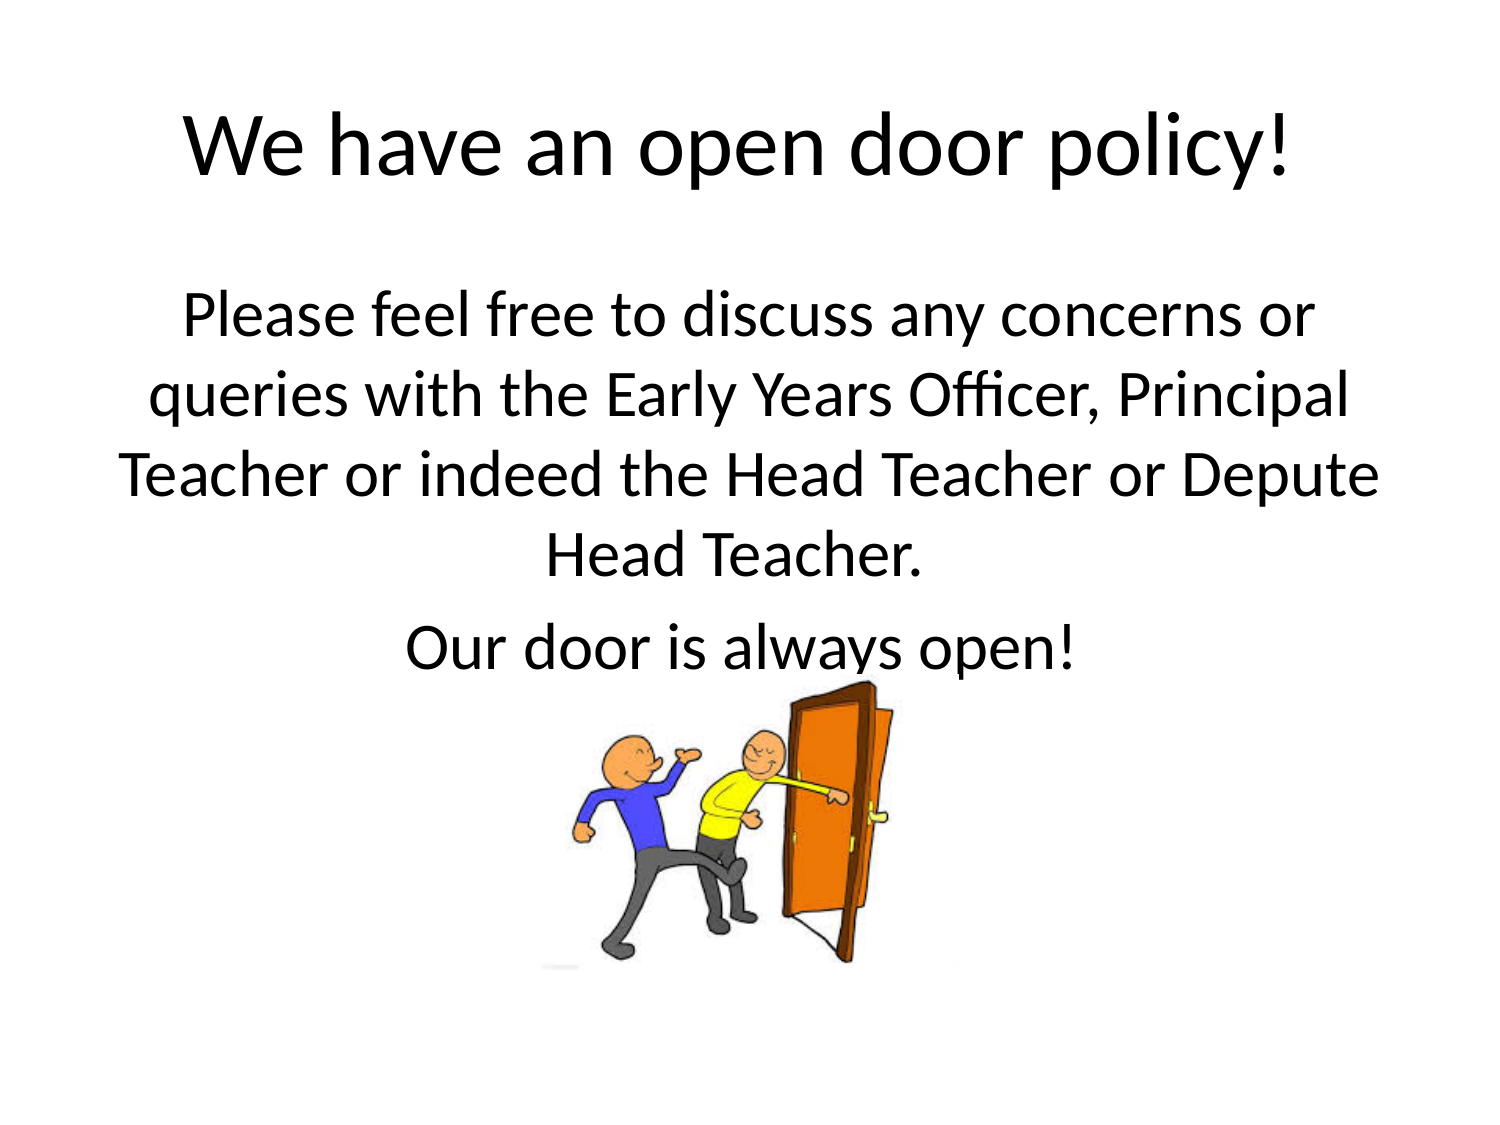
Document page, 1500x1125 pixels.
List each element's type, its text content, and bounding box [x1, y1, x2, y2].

list Please feel free to discuss any concerns or queries with the Early Years Officer, Principal Teacher or indeed the Head Teacher or Depute Head Teacher. Our door is always open! [75, 262, 1425, 1005]
title We have an open door policy! [75, 45, 1425, 233]
picture [541, 674, 959, 971]
